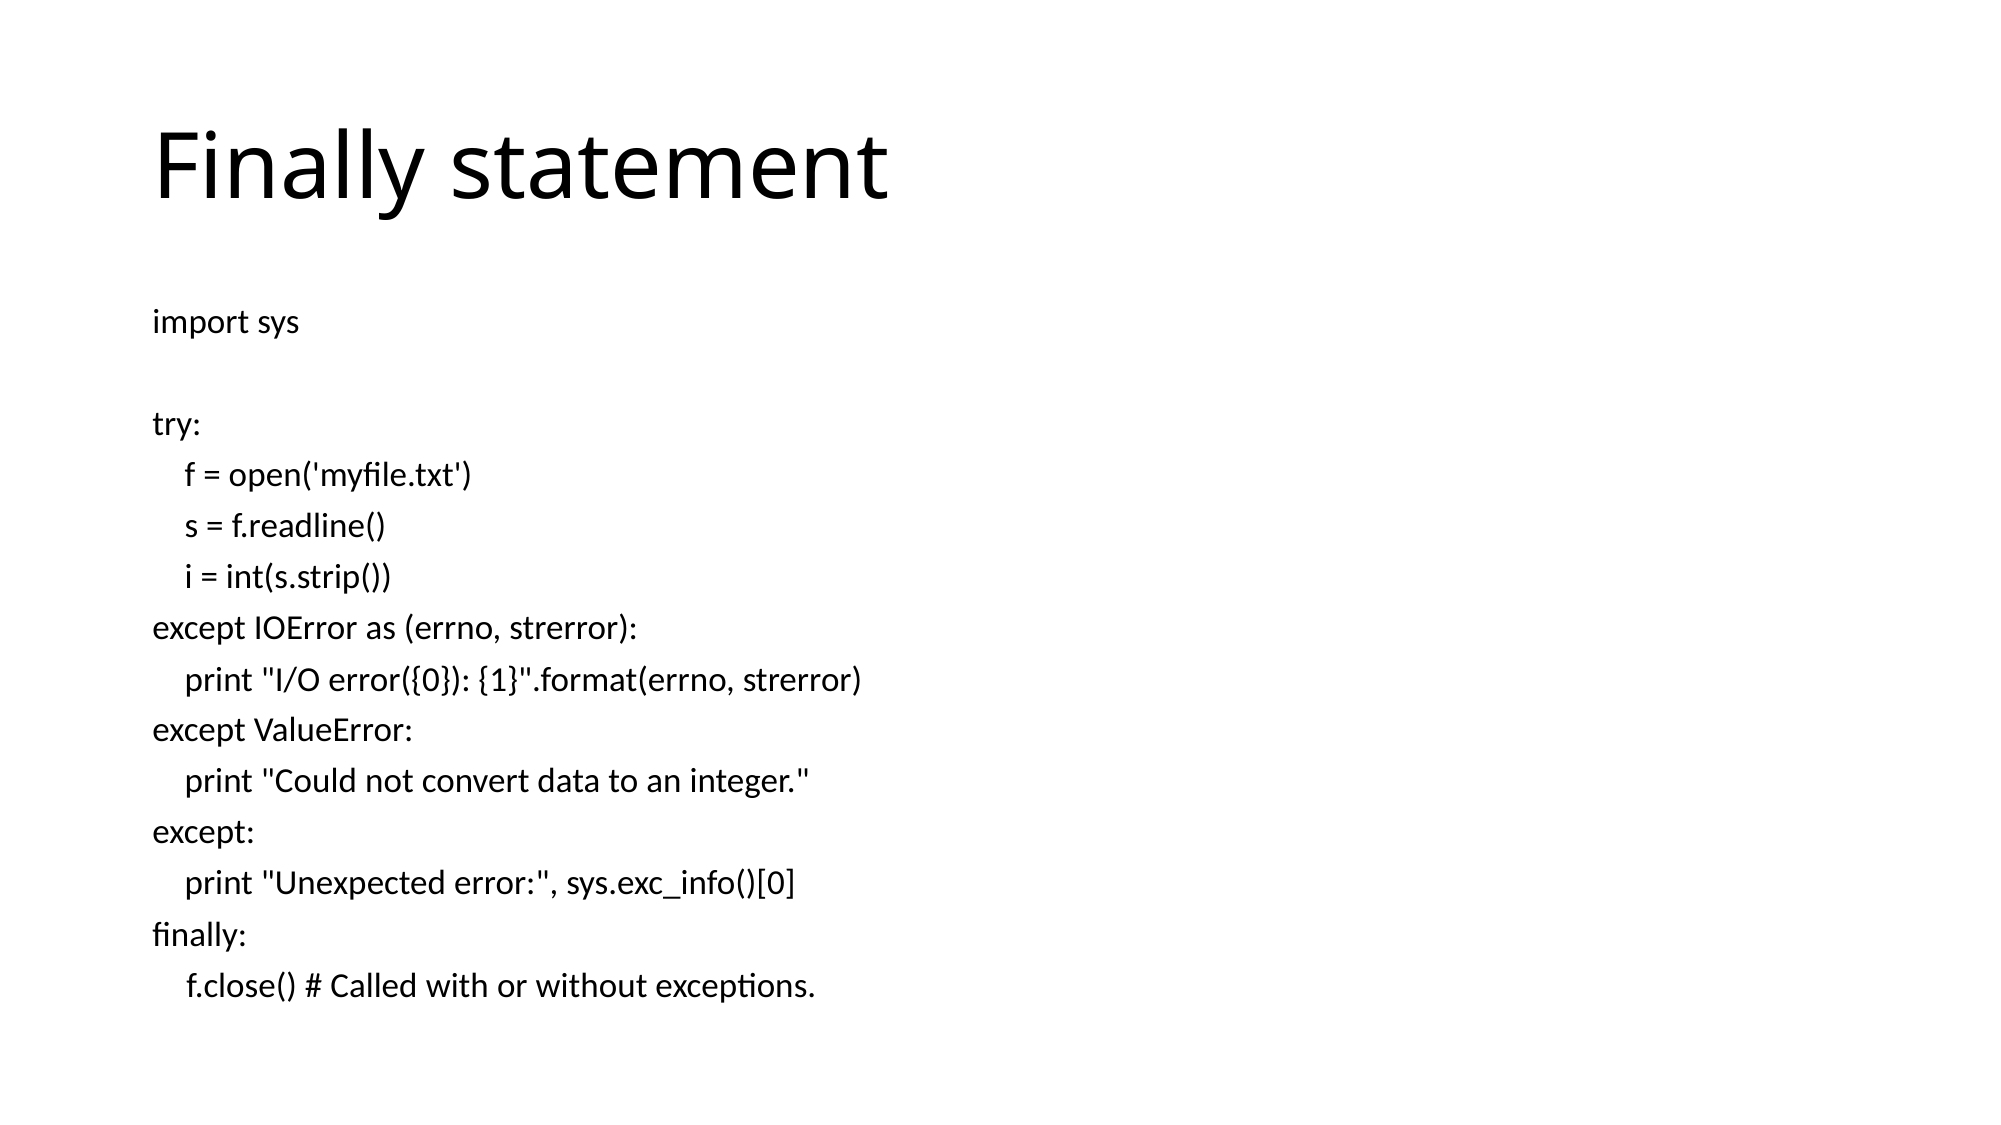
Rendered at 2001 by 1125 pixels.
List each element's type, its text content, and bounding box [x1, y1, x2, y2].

list import sys try: f = open('myfile.txt') s = f.readline() i = int(s.strip()) except IOError as (errno, strerror): print "I/O error({0}): {1}".format(errno, strerror) except ValueError: print "Could not convert data to an integer." except: print "Unexpected error:", sys.exc_info()[0] finally: f.close() # Called with or without exceptions. [137, 299, 1863, 1014]
title Finally statement [137, 59, 1863, 278]
